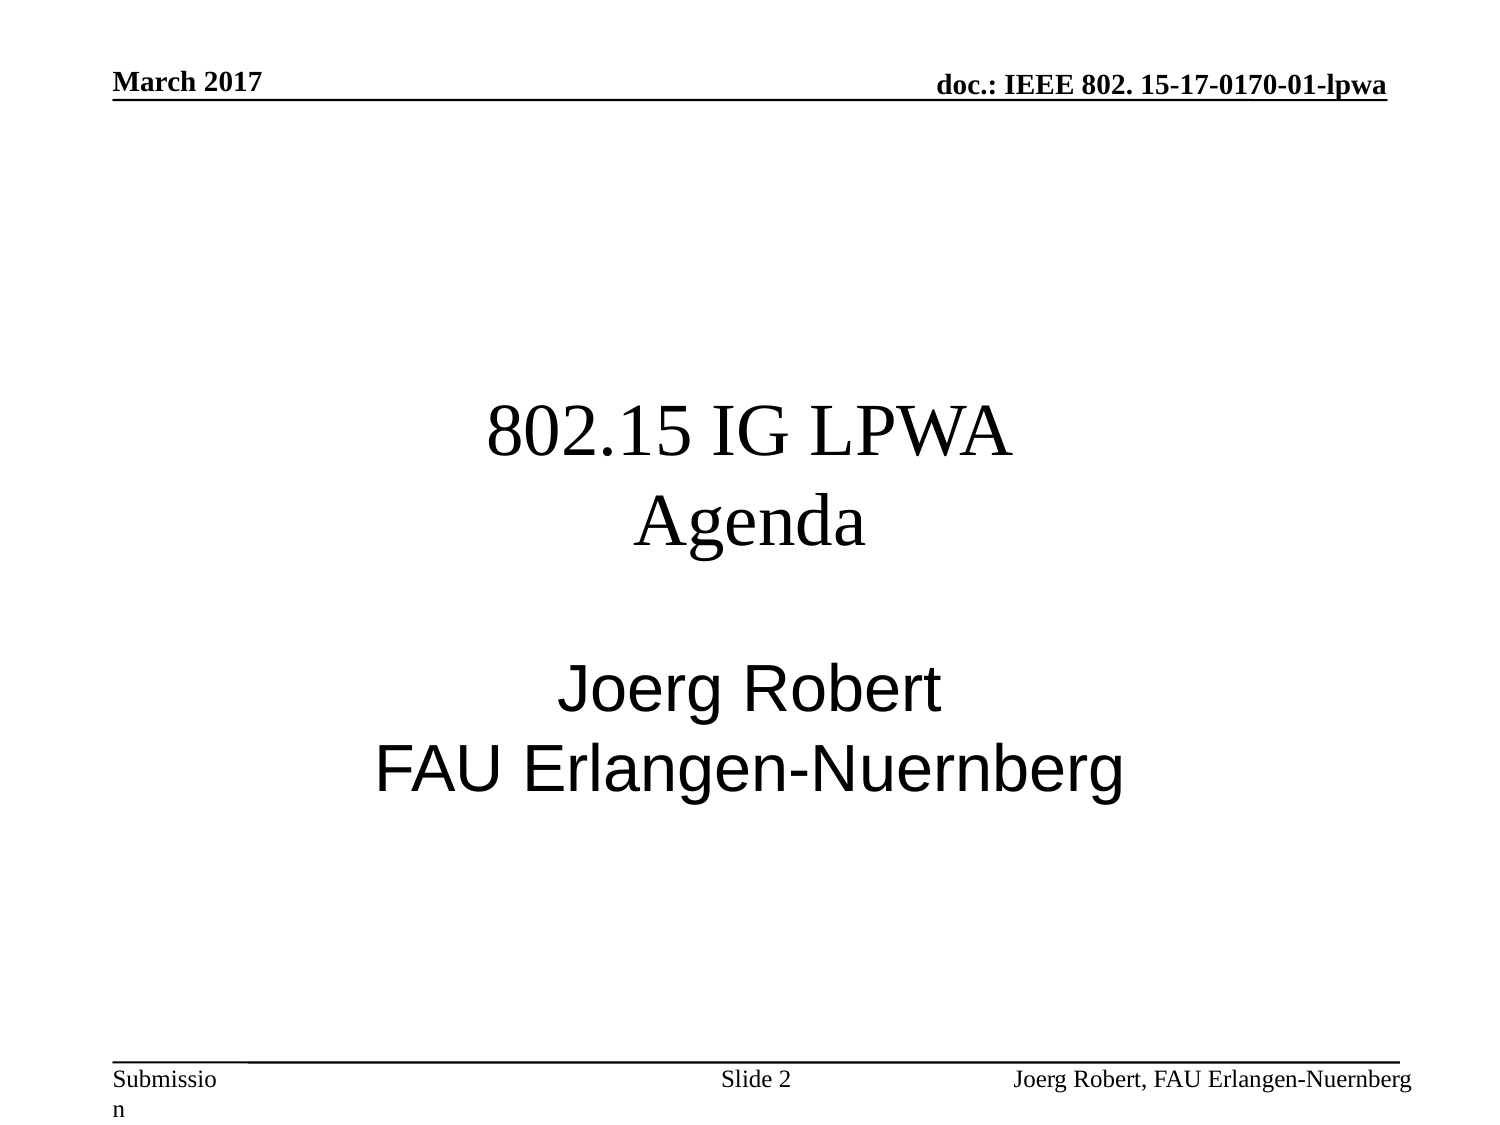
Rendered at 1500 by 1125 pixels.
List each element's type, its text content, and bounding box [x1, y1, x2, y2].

title 802.15 IG LPWA Agenda [112, 349, 1388, 591]
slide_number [112, 62, 375, 98]
slide_number Slide 2 [712, 1062, 800, 1093]
footer Joerg Robert, FAU Erlangen-Nuernberg [900, 1062, 1413, 1093]
subtitle Joerg Robert FAU Erlangen-Nuernberg [225, 637, 1275, 925]
